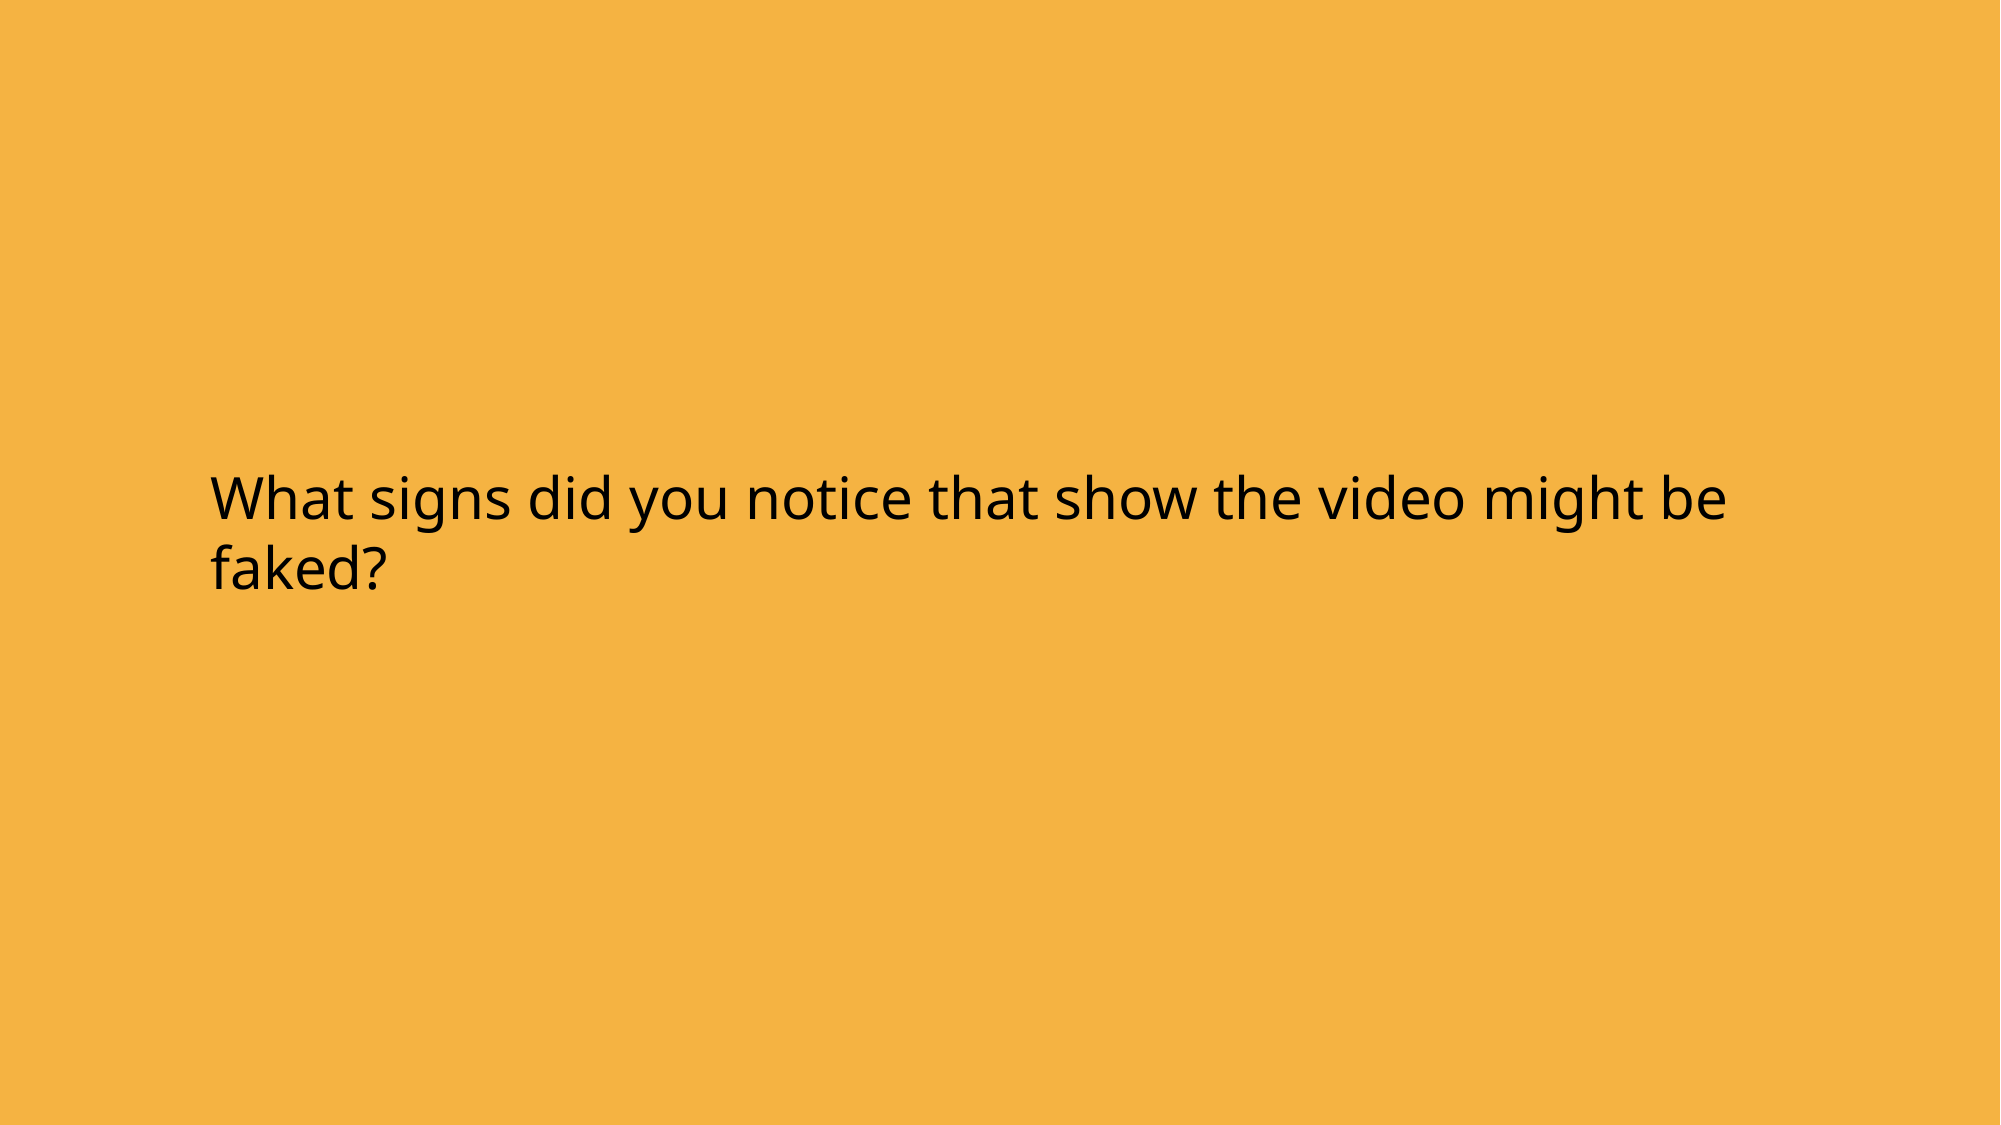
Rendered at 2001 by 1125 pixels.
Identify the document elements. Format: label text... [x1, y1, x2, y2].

text_box What signs did you notice that show the video might be faked? [201, 452, 1799, 611]
